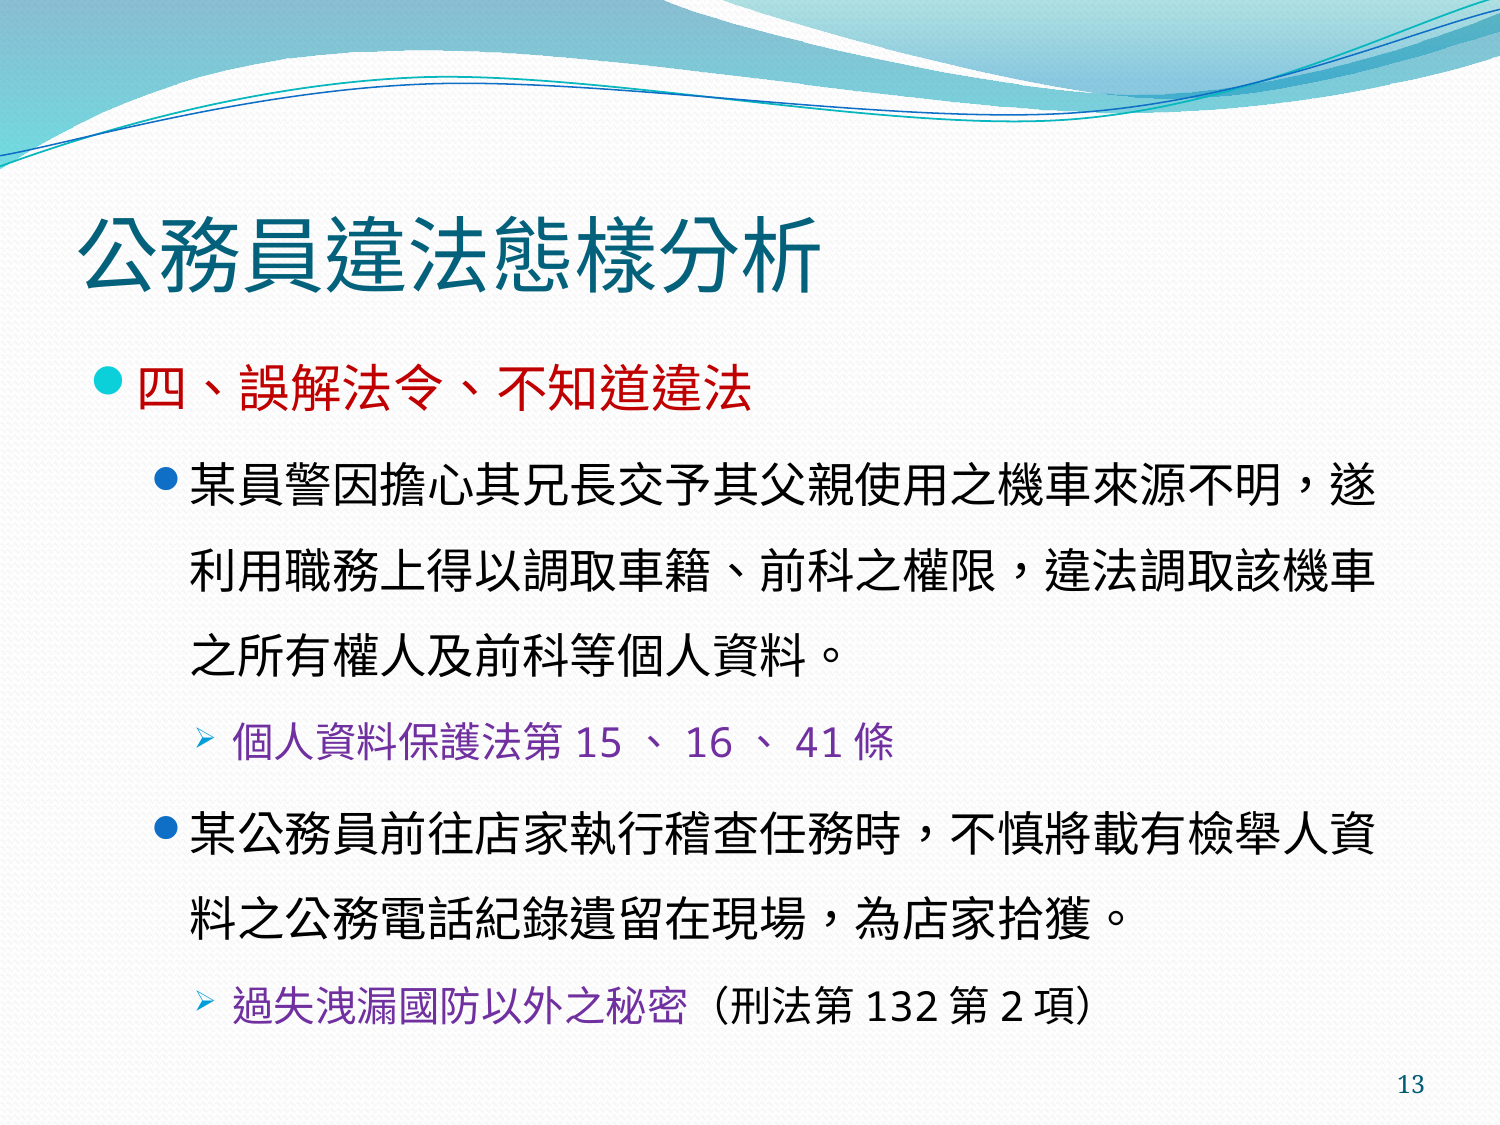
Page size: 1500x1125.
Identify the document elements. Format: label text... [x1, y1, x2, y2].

list 四、誤解法令、不知道違法 某員警因擔心其兄長交予其父親使用之機車來源不明，遂利用職務上得以調取車籍、前科之權限，違法調取該機車之所有權人及前科等個人資料。 個人資料保護法第15、16、41條 某公務員前往店家執行稽查任務時，不慎將載有檢舉人資料之公務電話紀錄遺留在現場，為店家拾獲。 過失洩漏國防以外之秘密（刑法第132第2項） [75, 317, 1425, 1038]
title 公務員違法態樣分析 [75, 115, 1425, 303]
slide_number 13 [1299, 1042, 1425, 1103]
